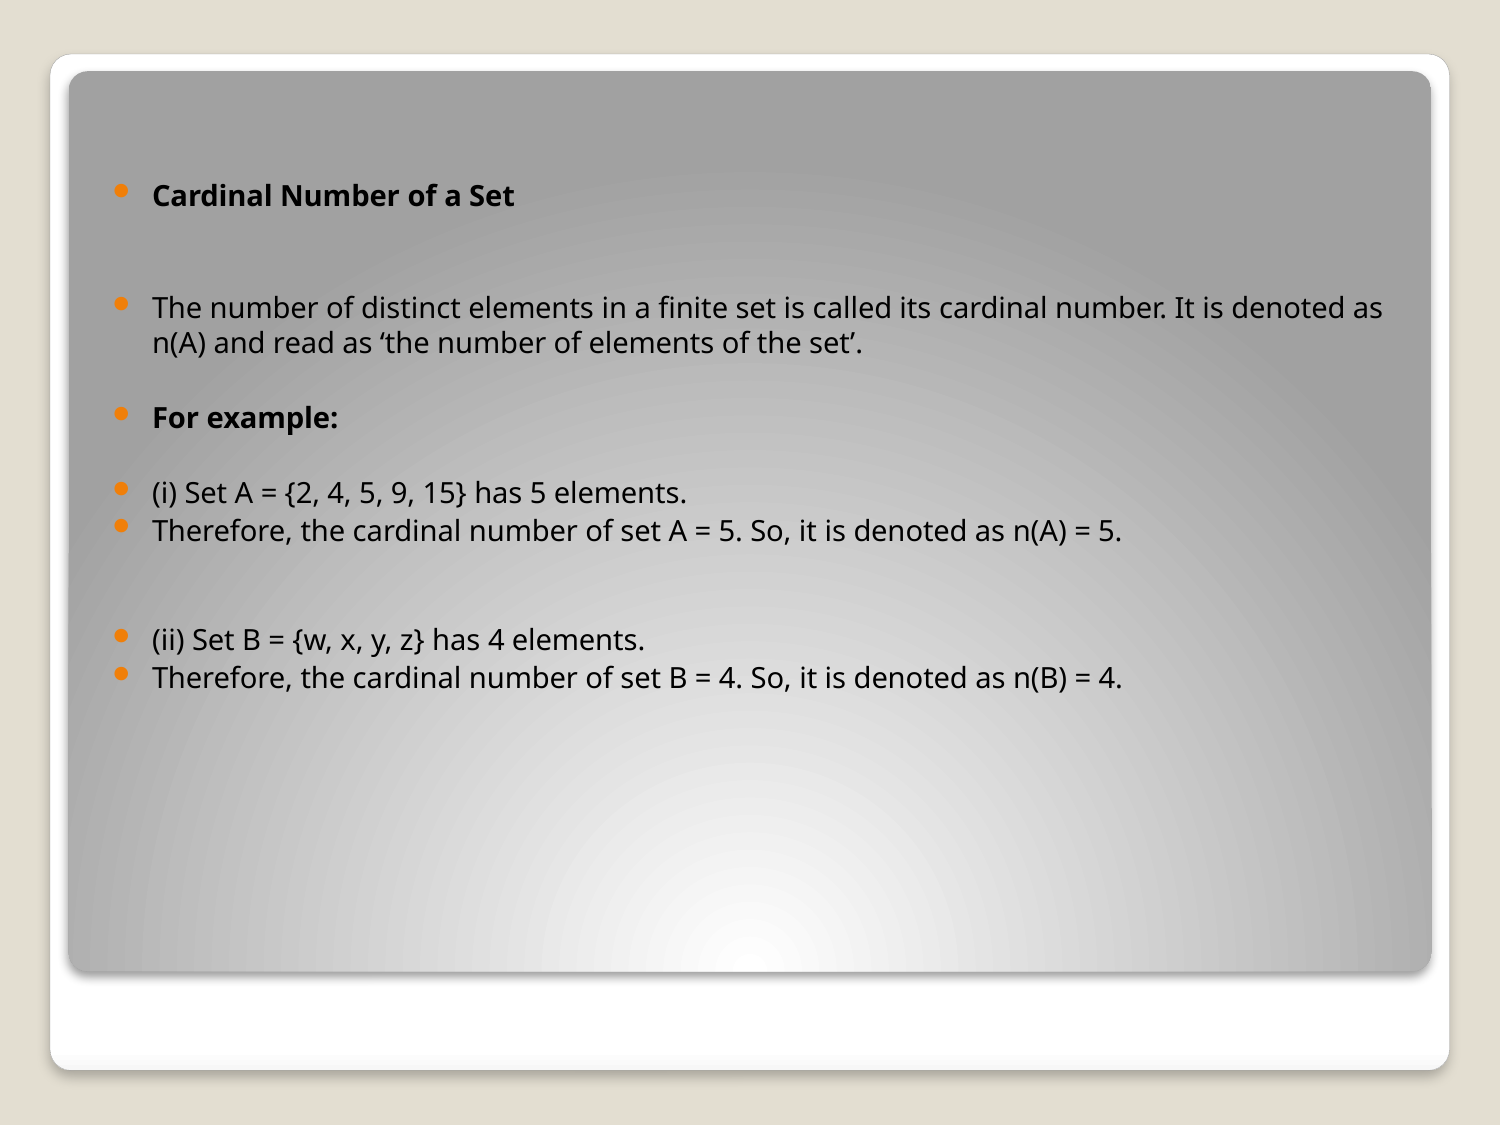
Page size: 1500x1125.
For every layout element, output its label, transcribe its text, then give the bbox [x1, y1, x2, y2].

list Cardinal Number of a Set The number of distinct elements in a finite set is called its cardinal number. It is denoted as n(A) and read as ‘the number of elements of the set’. For example: (i) Set A = {2, 4, 5, 9, 15} has 5 elements. Therefore, the cardinal number of set A = 5. So, it is denoted as n(A) = 5. (ii) Set B = {w, x, y, z} has 4 elements. Therefore, the cardinal number of set B = 4. So, it is denoted as n(B) = 4. [82, 86, 1425, 774]
